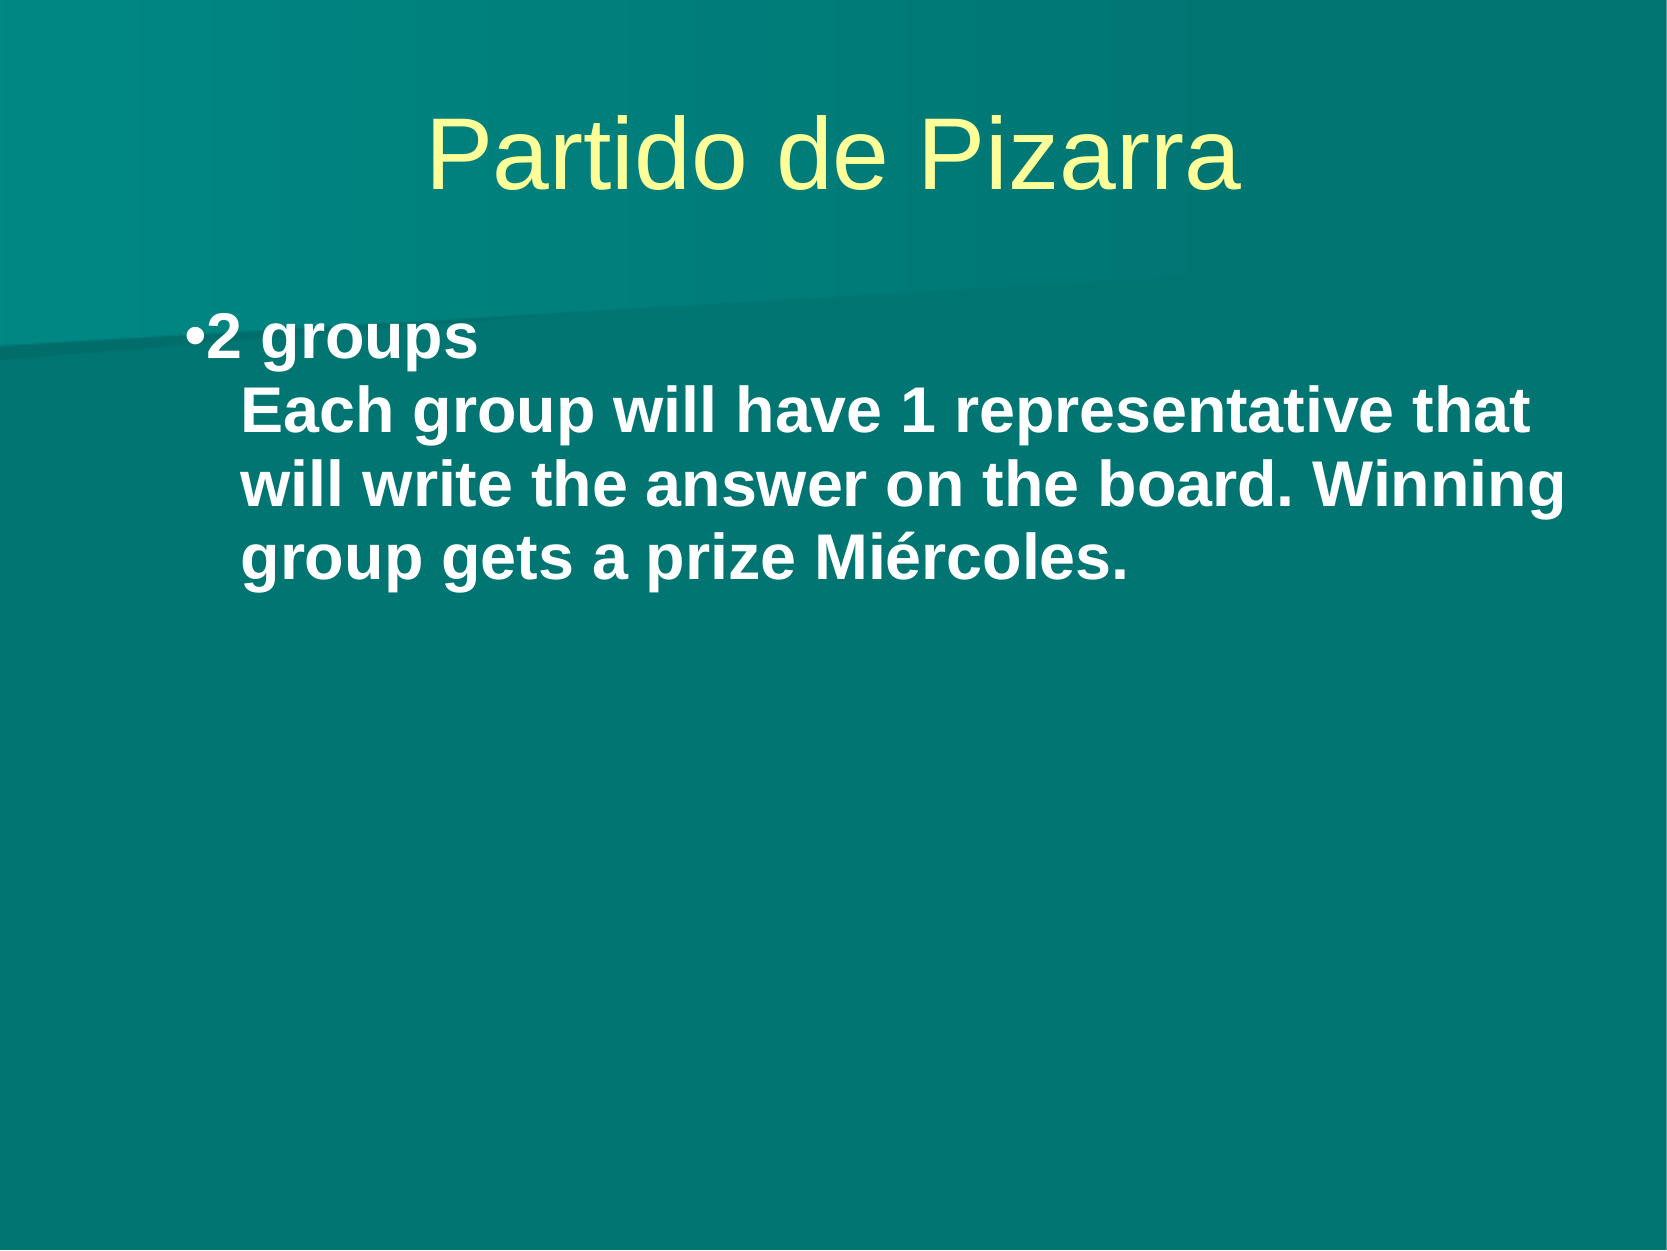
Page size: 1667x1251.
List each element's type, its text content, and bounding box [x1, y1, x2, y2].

title Partido de Pizarra [90, 58, 1577, 250]
picture [0, 0, 1667, 1250]
subtitle 2 groups Each group will have 1 representative that will write the answer on the board. Winning group gets a prize Miércoles. [90, 300, 1577, 1103]
